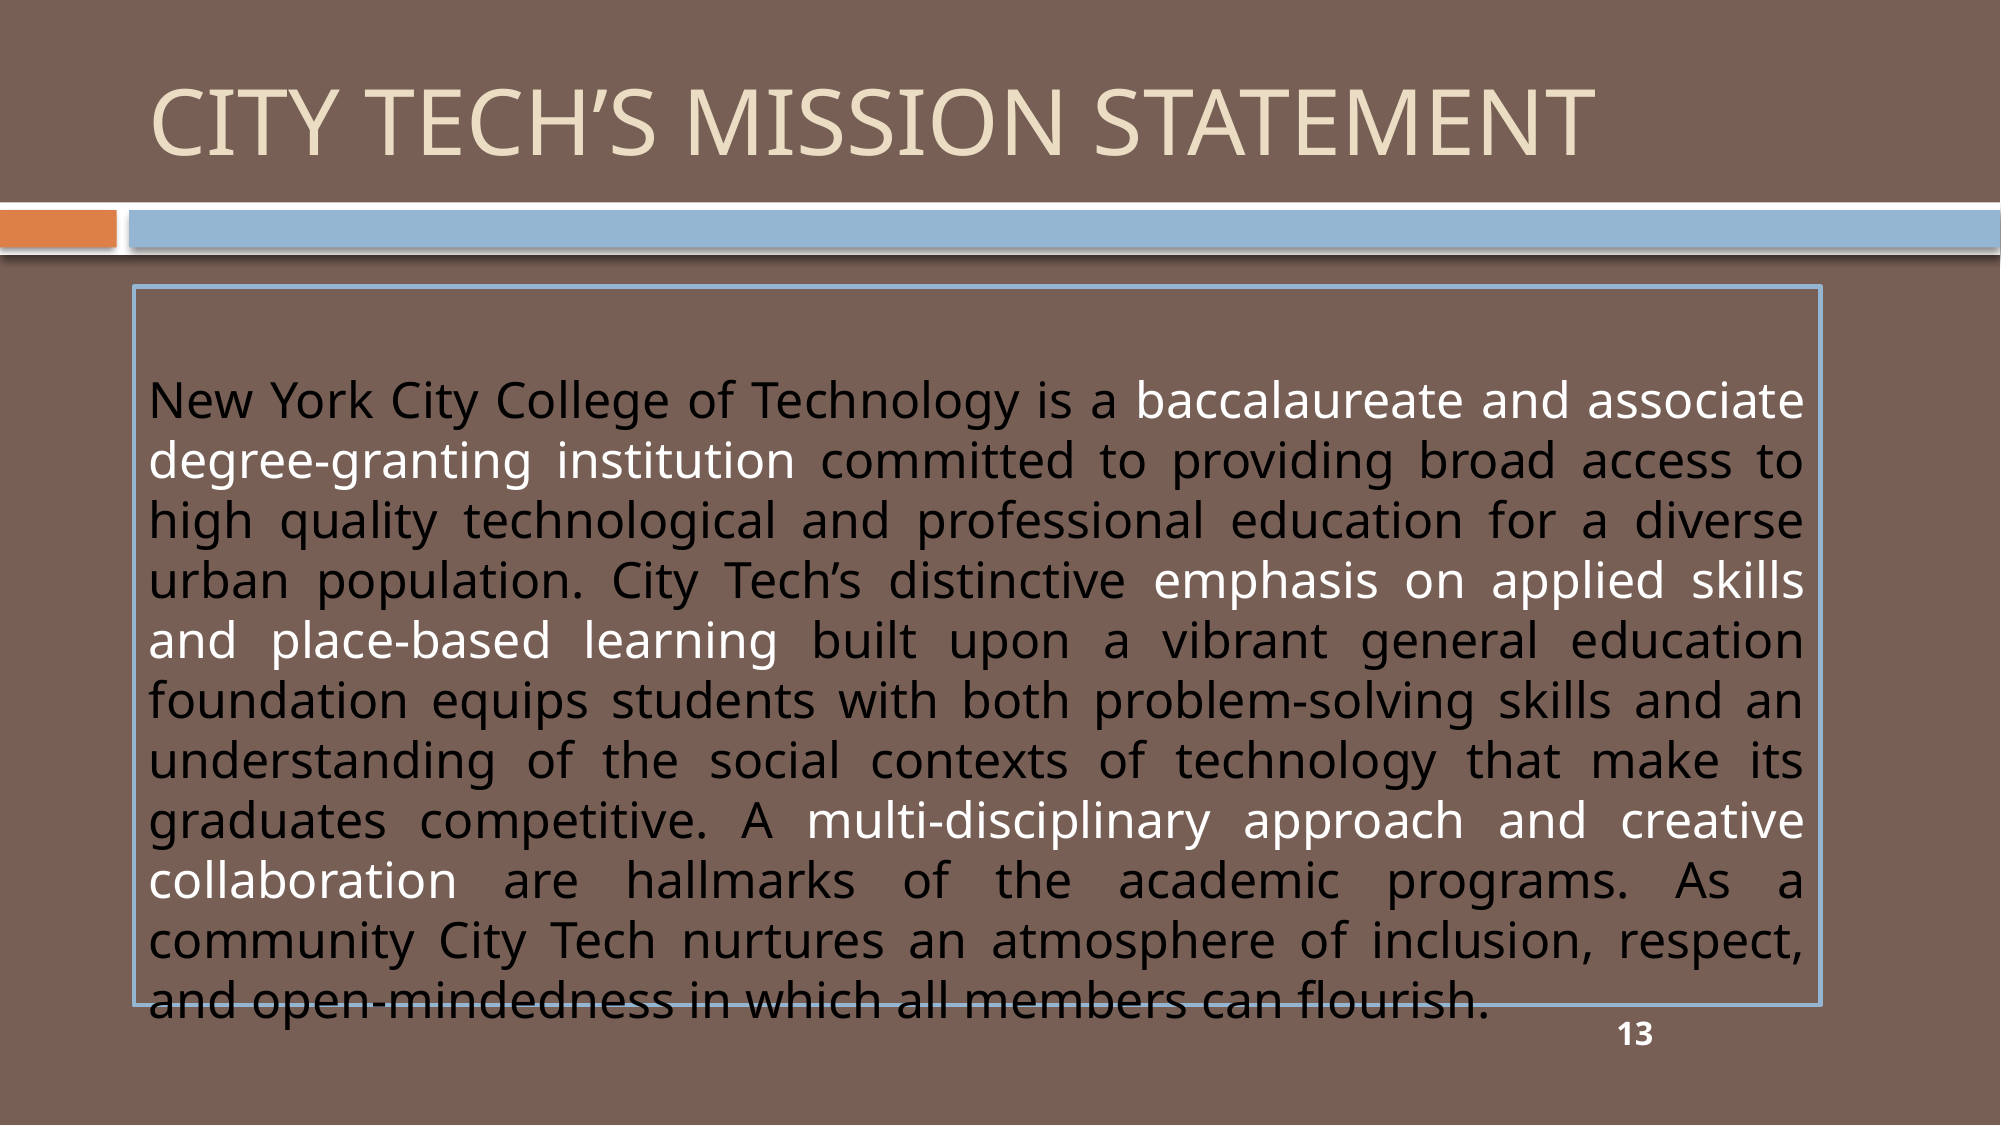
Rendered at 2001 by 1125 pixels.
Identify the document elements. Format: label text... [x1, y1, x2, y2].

list New York City College of Technology is a baccalaureate and associate degree-granting institution committed to providing broad access to high quality technological and professional education for a diverse urban population. City Tech’s distinctive emphasis on applied skills and place-based learning built upon a vibrant general education foundation equips students with both problem-solving skills and an understanding of the social contexts of technology that make its graduates competitive. A multi-disciplinary approach and creative collaboration are hallmarks of the academic programs. As a community City Tech nurtures an atmosphere of inclusion, respect, and open-mindedness in which all members can flourish. [133, 286, 1821, 1006]
slide_number 13 [1410, 1005, 1860, 1066]
title CITY TECH’S MISSION STATEMENT [133, 37, 1918, 200]
